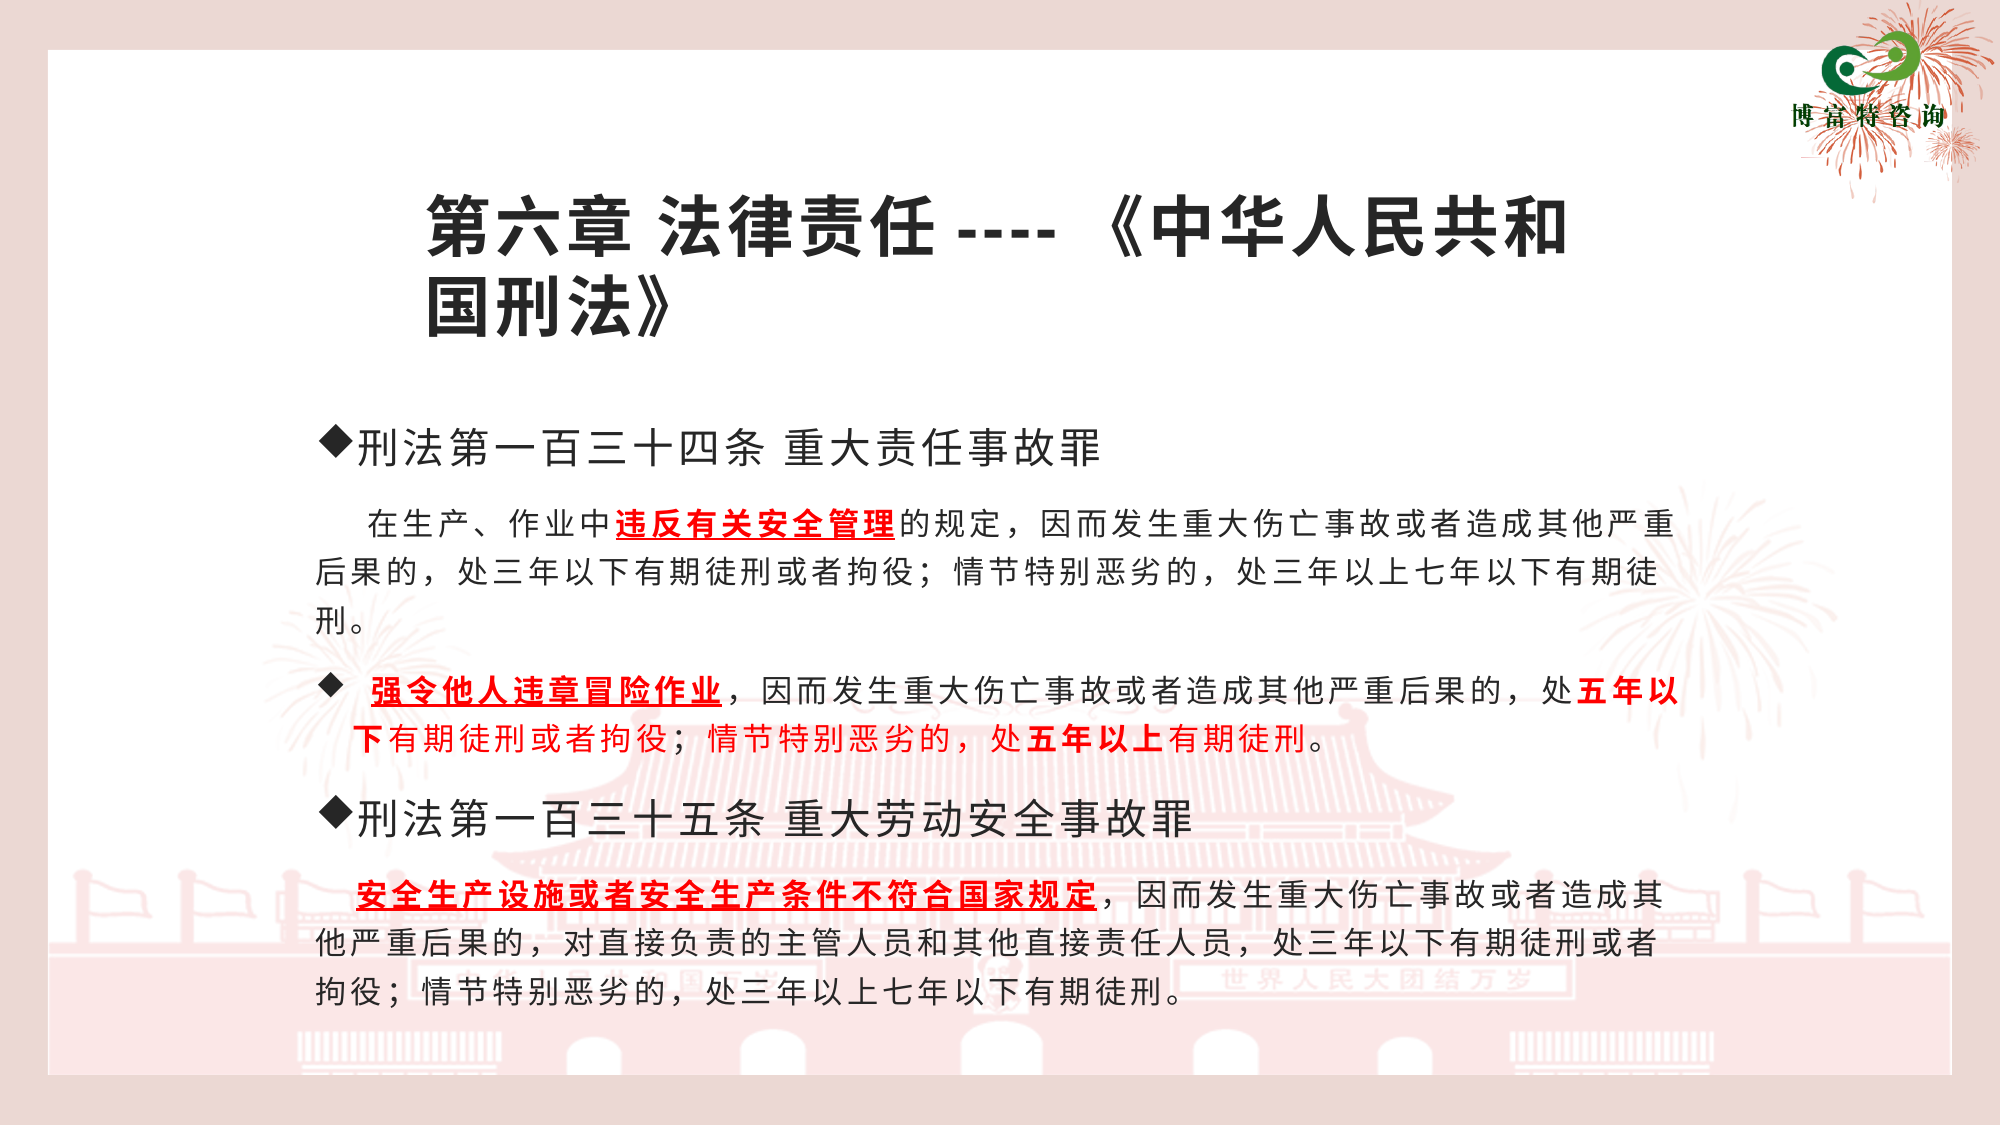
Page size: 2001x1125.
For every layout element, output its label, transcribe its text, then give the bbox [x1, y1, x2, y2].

picture [47, 479, 1952, 1075]
list 刑法第一百三十四条 重大责任事故罪 在生产、作业中违反有关安全管理的规定，因而发生重大伤亡事故或者造成其他严重后果的，处三年以下有期徒刑或者拘役；情节特别恶劣的，处三年以上七年以下有期徒刑。 强令他人违章冒险作业，因而发生重大伤亡事故或者造成其他严重后果的，处五年以下有期徒刑或者拘役；情节特别恶劣的，处五年以上有期徒刑。 刑法第一百三十五条 重大劳动安全事故罪 安全生产设施或者安全生产条件不符合国家规定，因而发生重大伤亡事故或者造成其他严重后果的，对直接负责的主管人员和其他直接责任人员，处三年以下有期徒刑或者拘役；情节特别恶劣的，处三年以上七年以下有期徒刑。 [298, 406, 1709, 1073]
picture [1772, 0, 2000, 206]
title 第六章 法律责任----《中华人民共和国刑法》 [407, 204, 1593, 324]
